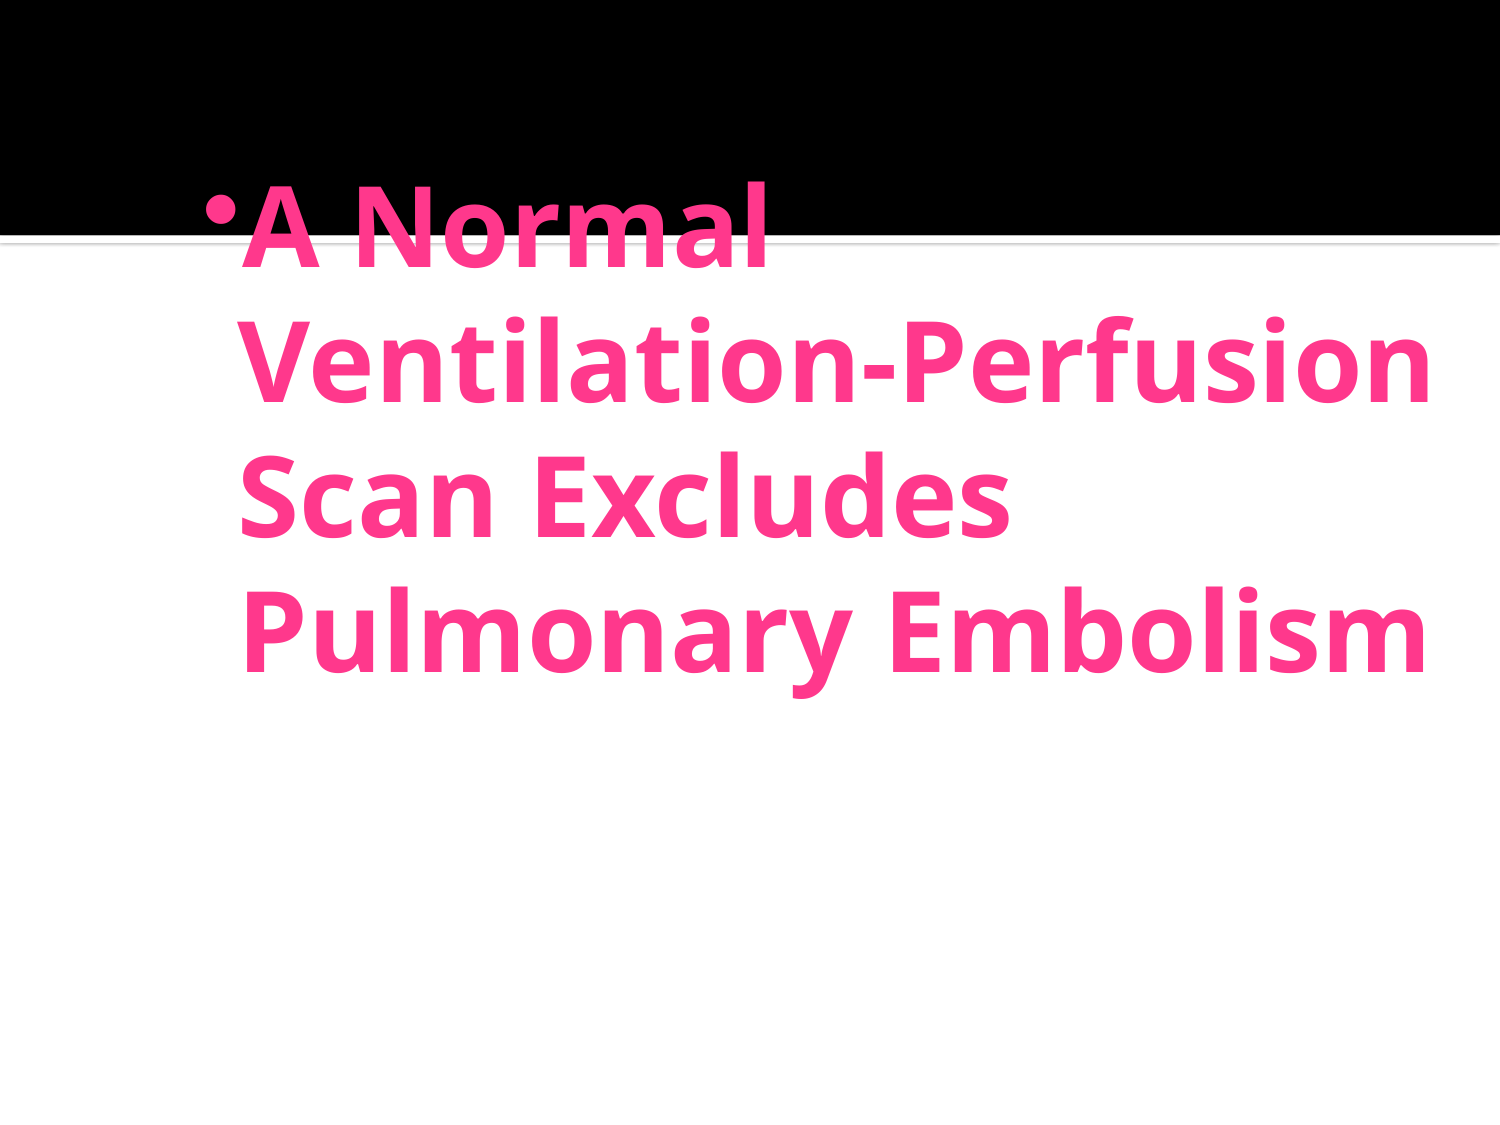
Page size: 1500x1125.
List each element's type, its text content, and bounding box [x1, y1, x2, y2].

title A Normal Ventilation-Perfusion Scan Excludes Pulmonary Embolism [187, 99, 1463, 750]
